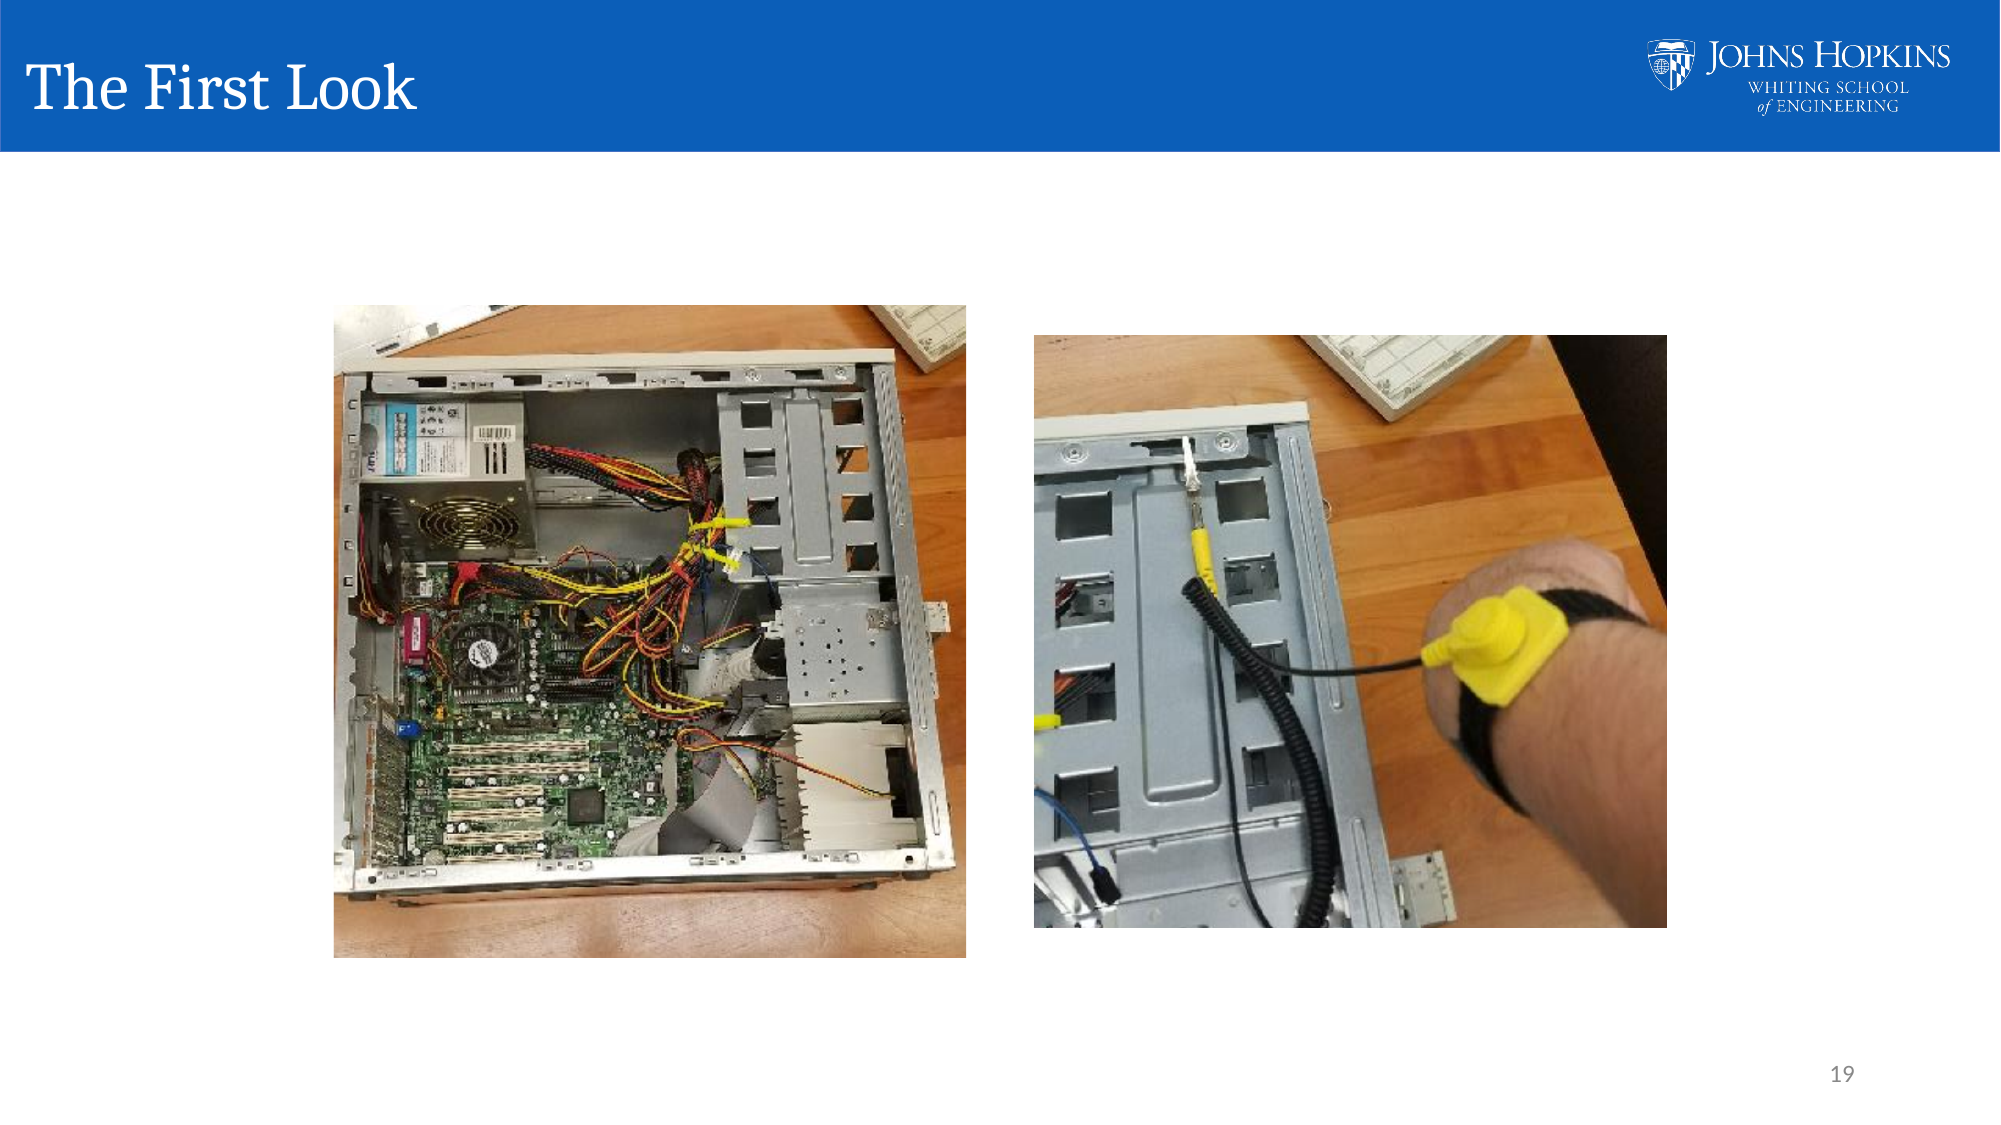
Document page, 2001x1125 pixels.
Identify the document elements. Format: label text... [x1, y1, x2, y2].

picture [1034, 314, 1667, 949]
title The First Look [17, 26, 1631, 149]
picture [1596, 0, 2000, 162]
picture [323, 305, 976, 958]
slide_number 19 [1819, 1051, 1863, 1094]
